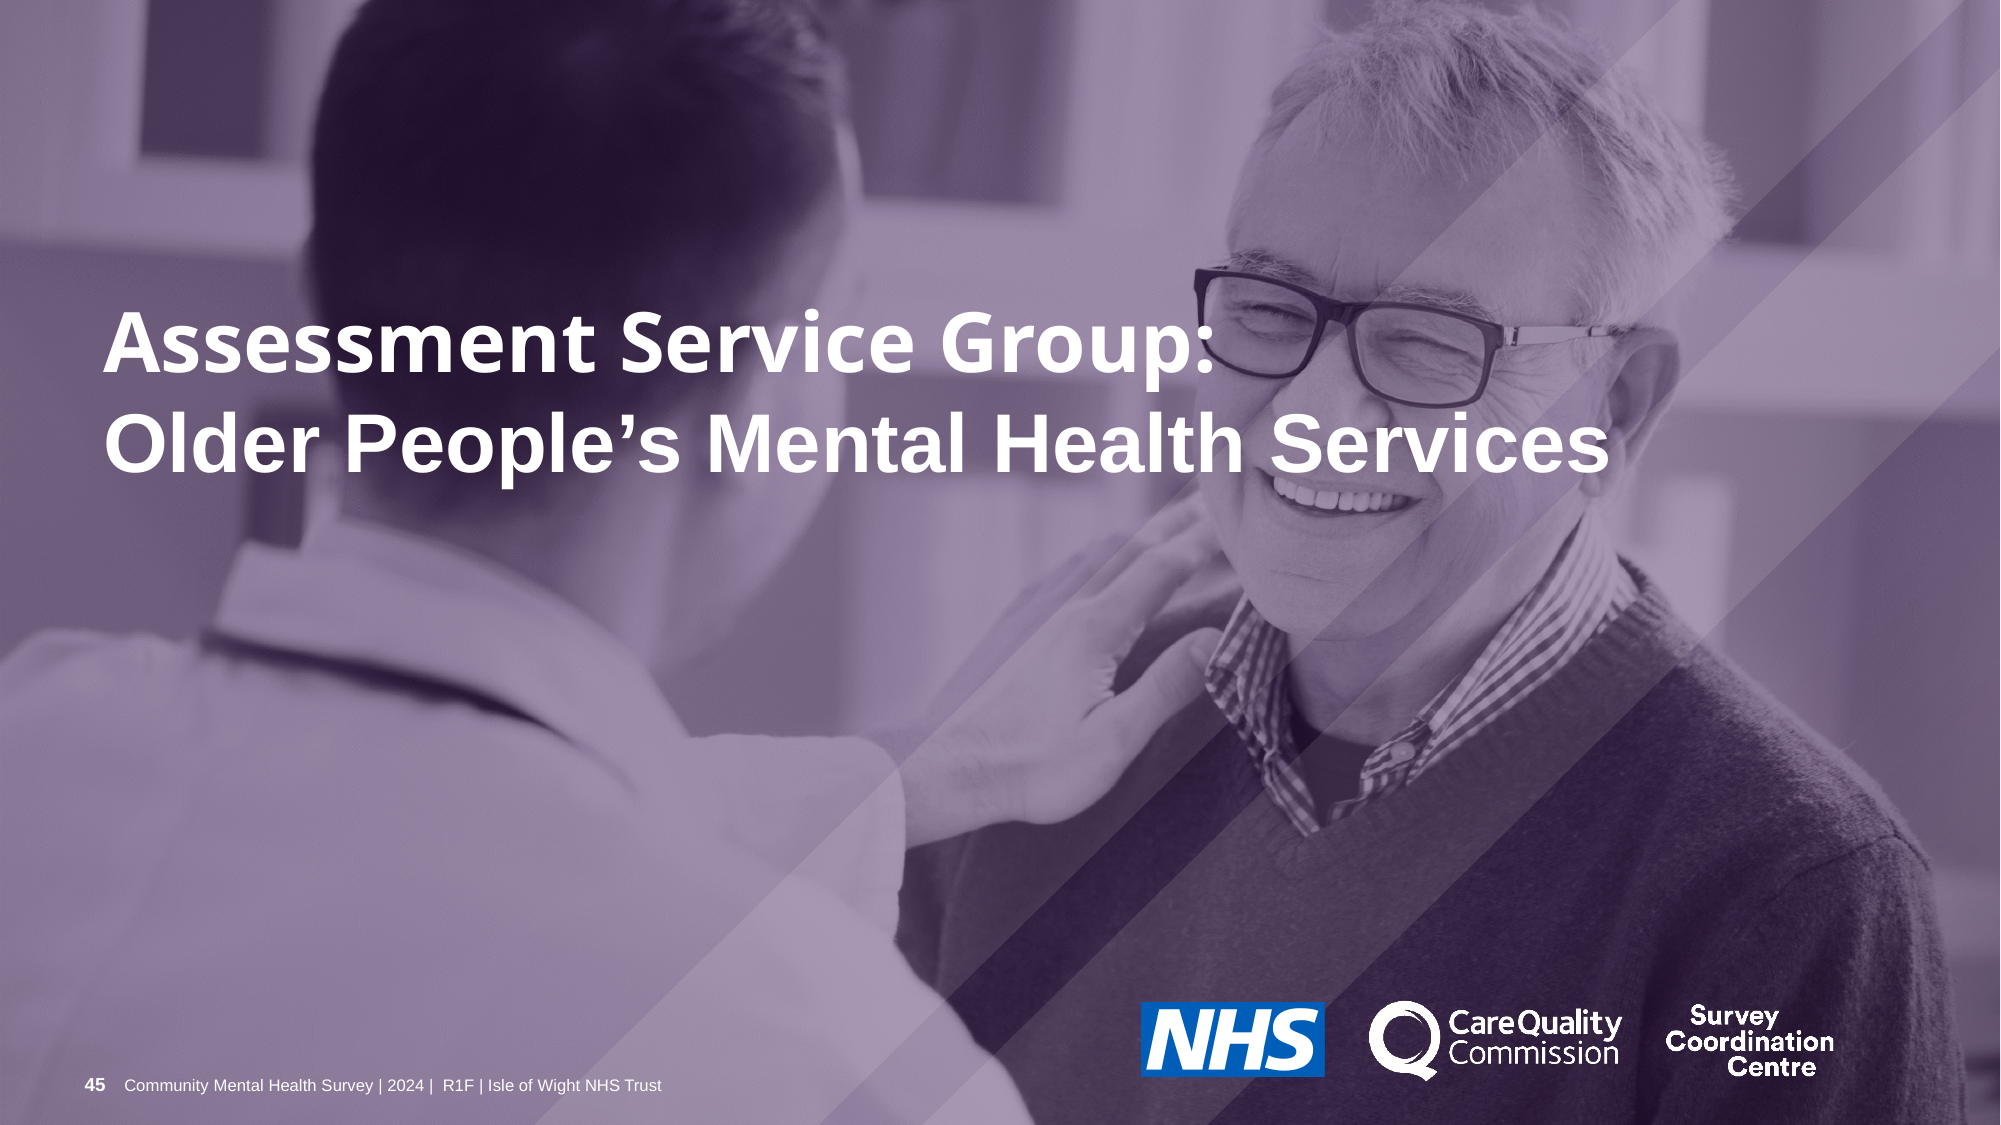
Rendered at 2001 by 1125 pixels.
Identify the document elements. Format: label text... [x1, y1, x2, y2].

text_box 45 [84, 1065, 122, 1125]
picture [1357, 989, 1629, 1091]
picture [1141, 1002, 1325, 1077]
title Assessment Service Group: Older People’s Mental Health Services [103, 288, 1771, 592]
picture [1663, 1001, 1836, 1079]
